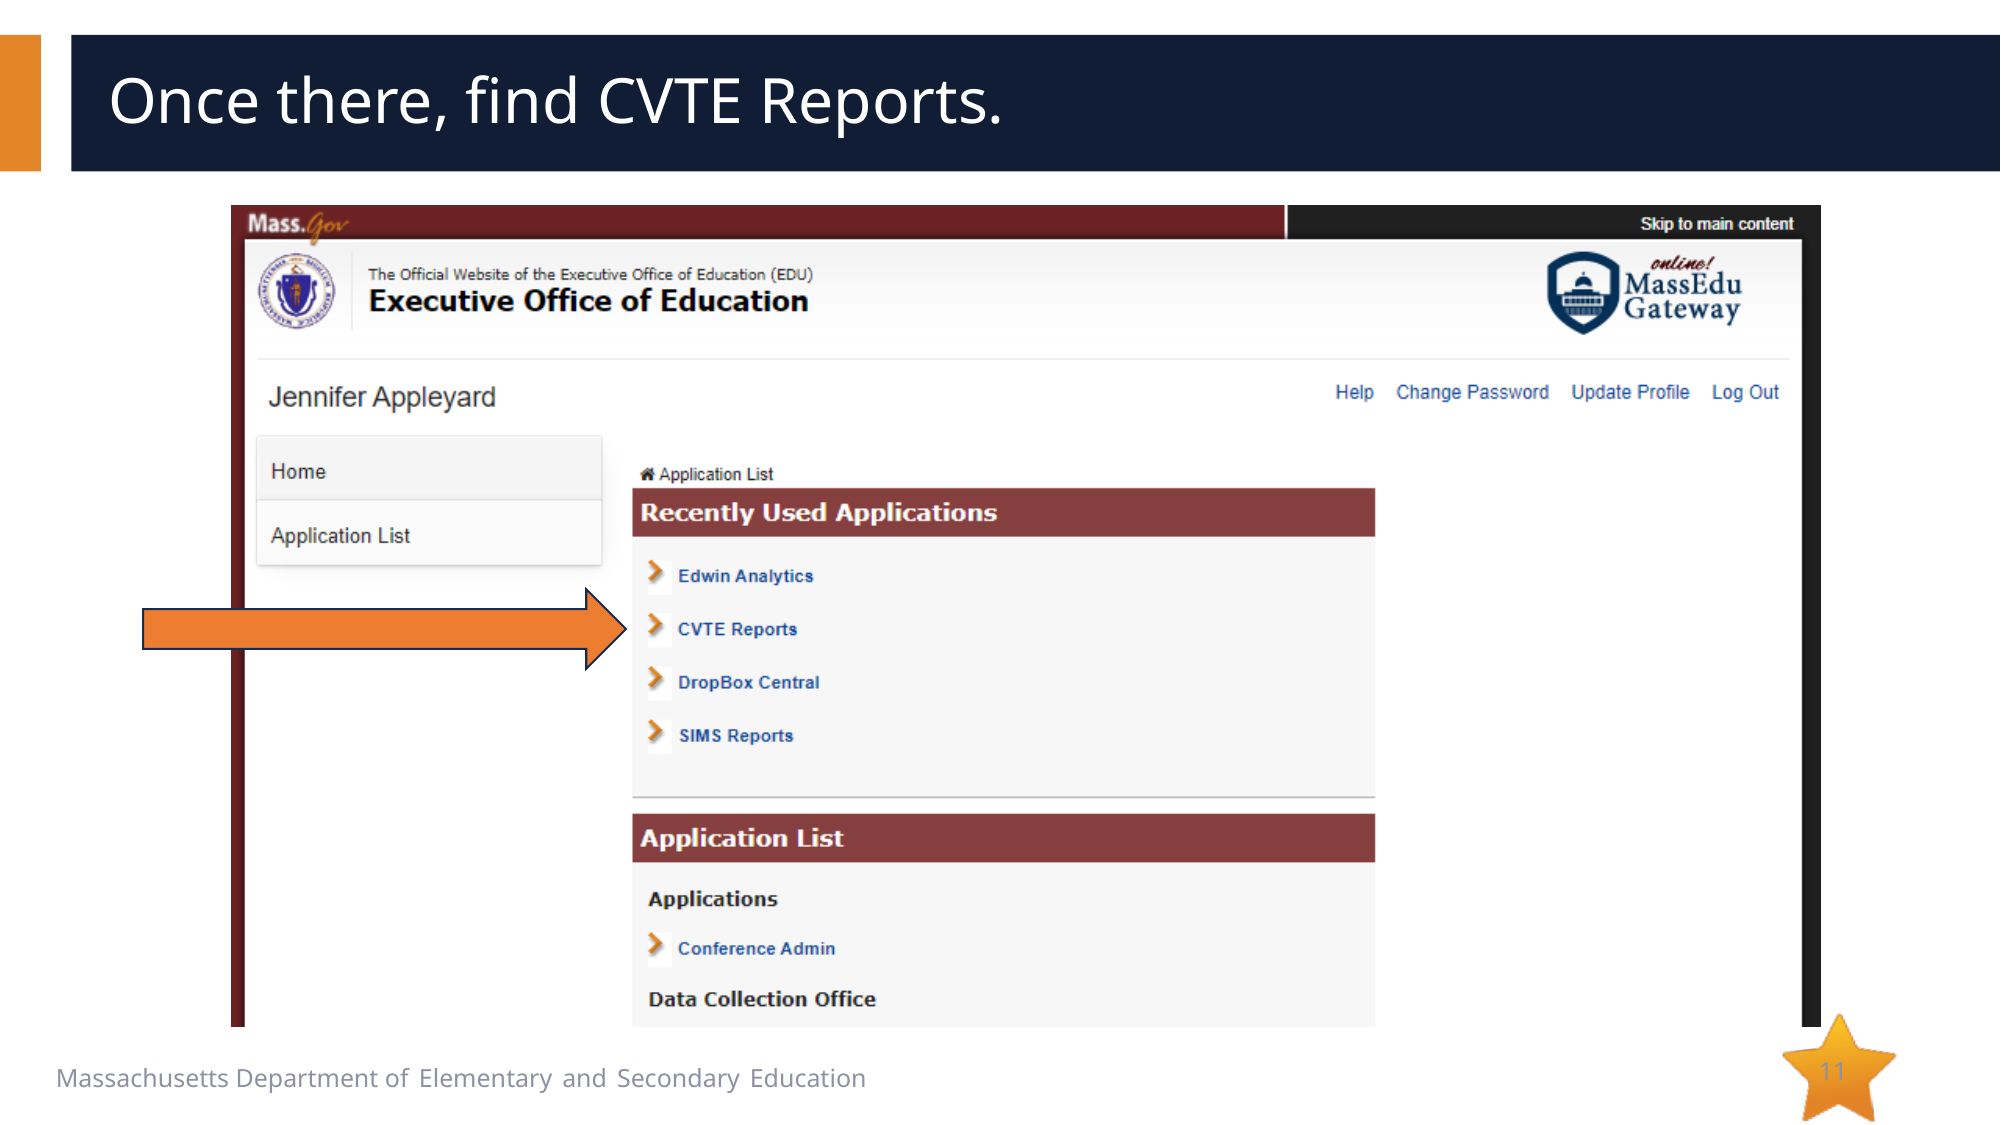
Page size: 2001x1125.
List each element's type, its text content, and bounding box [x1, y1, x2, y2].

text_box [142, 608, 231, 650]
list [231, 205, 1821, 1027]
title Once there, find CVTE Reports. [93, 47, 1959, 159]
slide_number 11 [1412, 1042, 1863, 1103]
picture [1775, 1000, 1909, 1125]
